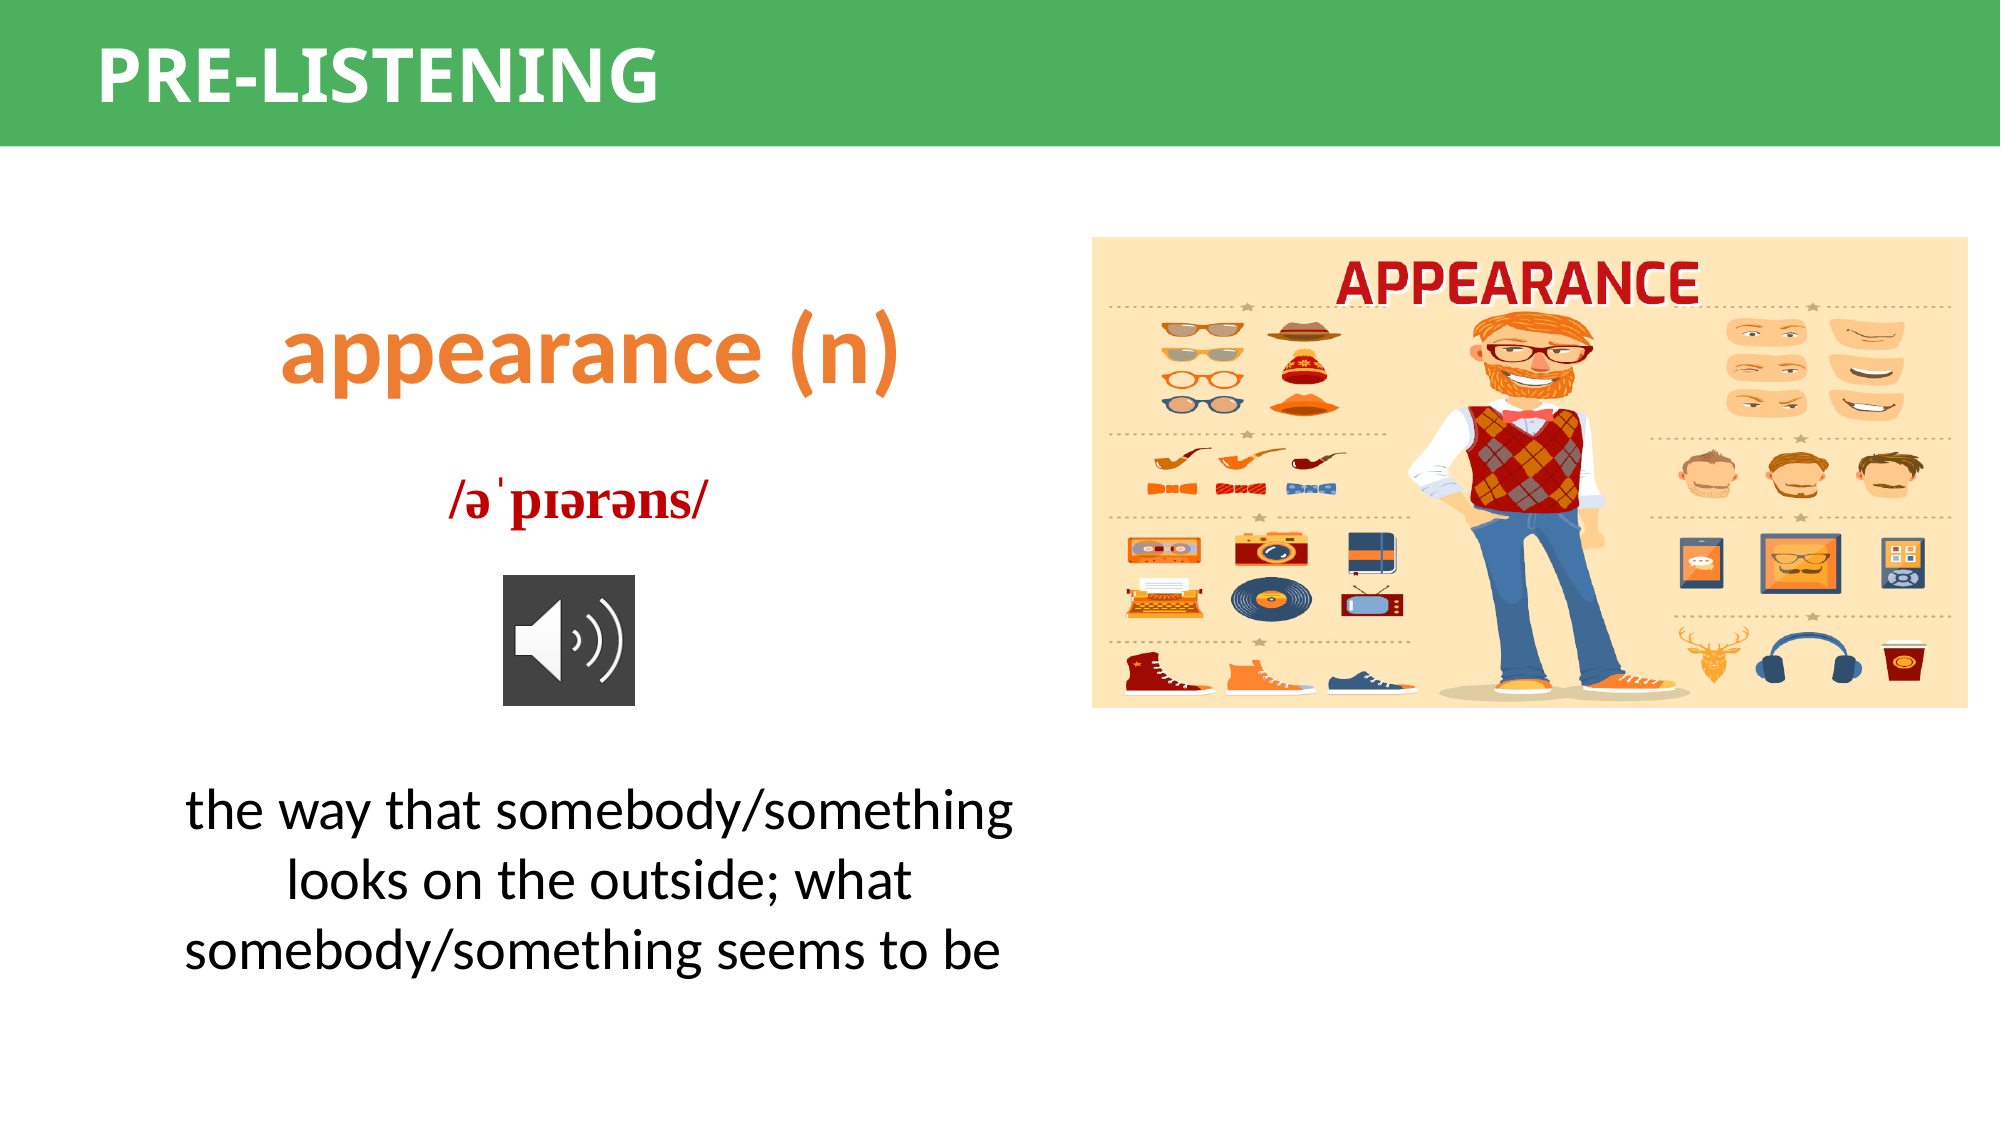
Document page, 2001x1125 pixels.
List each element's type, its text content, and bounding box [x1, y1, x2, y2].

picture [502, 573, 636, 708]
text_box appearance (n) [162, 282, 1021, 504]
picture [1092, 237, 1968, 708]
text_box PRE-LISTENING [81, 20, 831, 125]
text_box [0, 0, 2000, 147]
text_box the way that somebody/something looks on the outside; what somebody/something seems to be [107, 763, 1093, 989]
text_box /əˈpɪərəns/ [434, 452, 724, 538]
